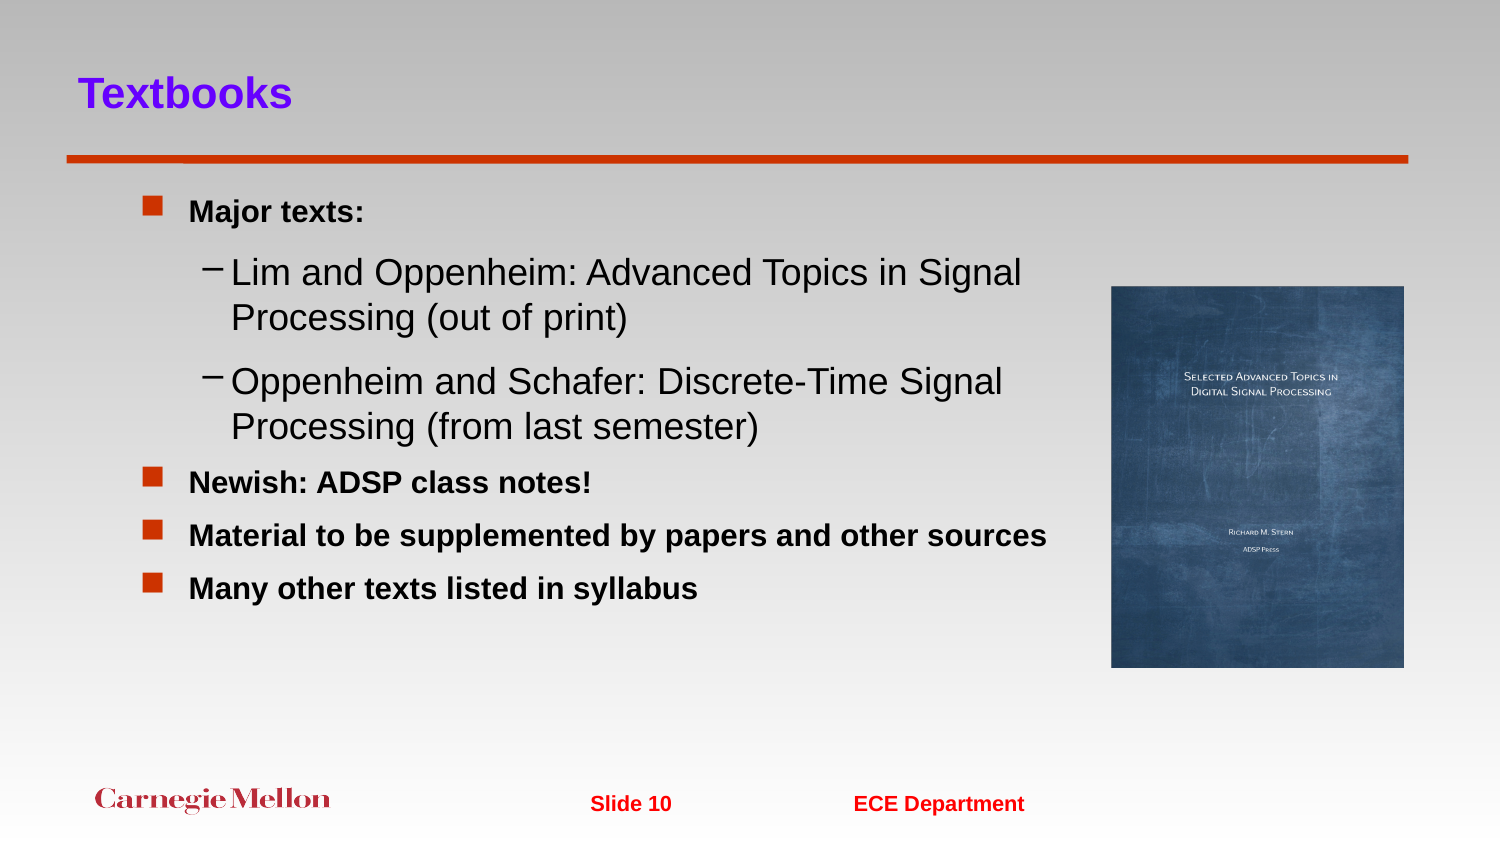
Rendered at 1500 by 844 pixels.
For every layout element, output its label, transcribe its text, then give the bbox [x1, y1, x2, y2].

title Textbooks [62, 41, 1414, 118]
picture [1107, 282, 1408, 671]
picture [95, 787, 331, 815]
list Major texts: Lim and Oppenheim: Advanced Topics in Signal Processing (out of print) Oppenheim and Schafer: Discrete-Time Signal Processing (from last semester) Newish: ADSP class notes! Material to be supplemented by papers and other sources Many other texts listed in syllabus [124, 183, 1139, 748]
